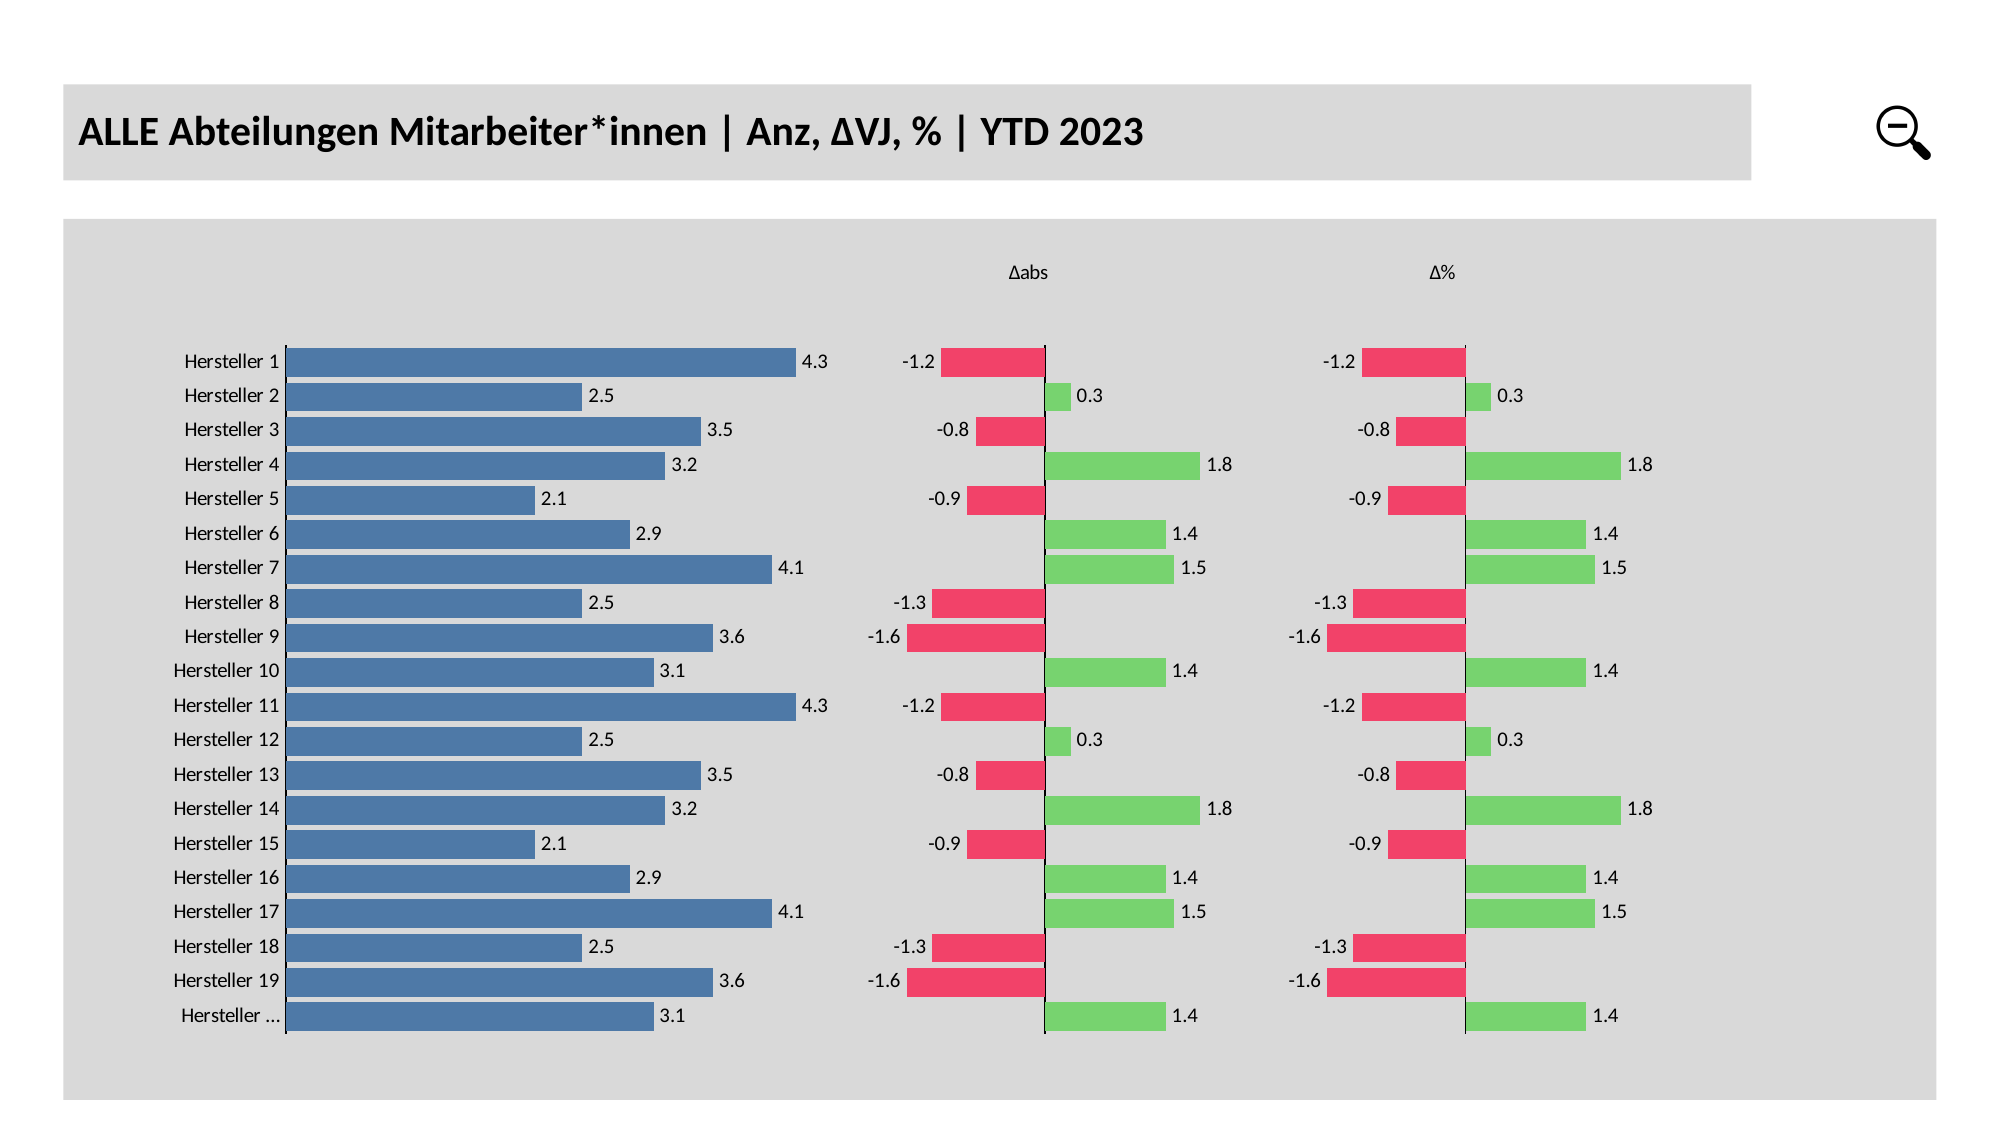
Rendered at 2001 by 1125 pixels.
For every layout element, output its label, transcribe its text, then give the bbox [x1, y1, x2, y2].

title ALLE Abteilungen Mitarbeiter*innen | Anz, ΔVJ, % | YTD 2023 [63, 84, 1752, 181]
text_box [85, 226, 1678, 1092]
picture [1871, 99, 1937, 165]
